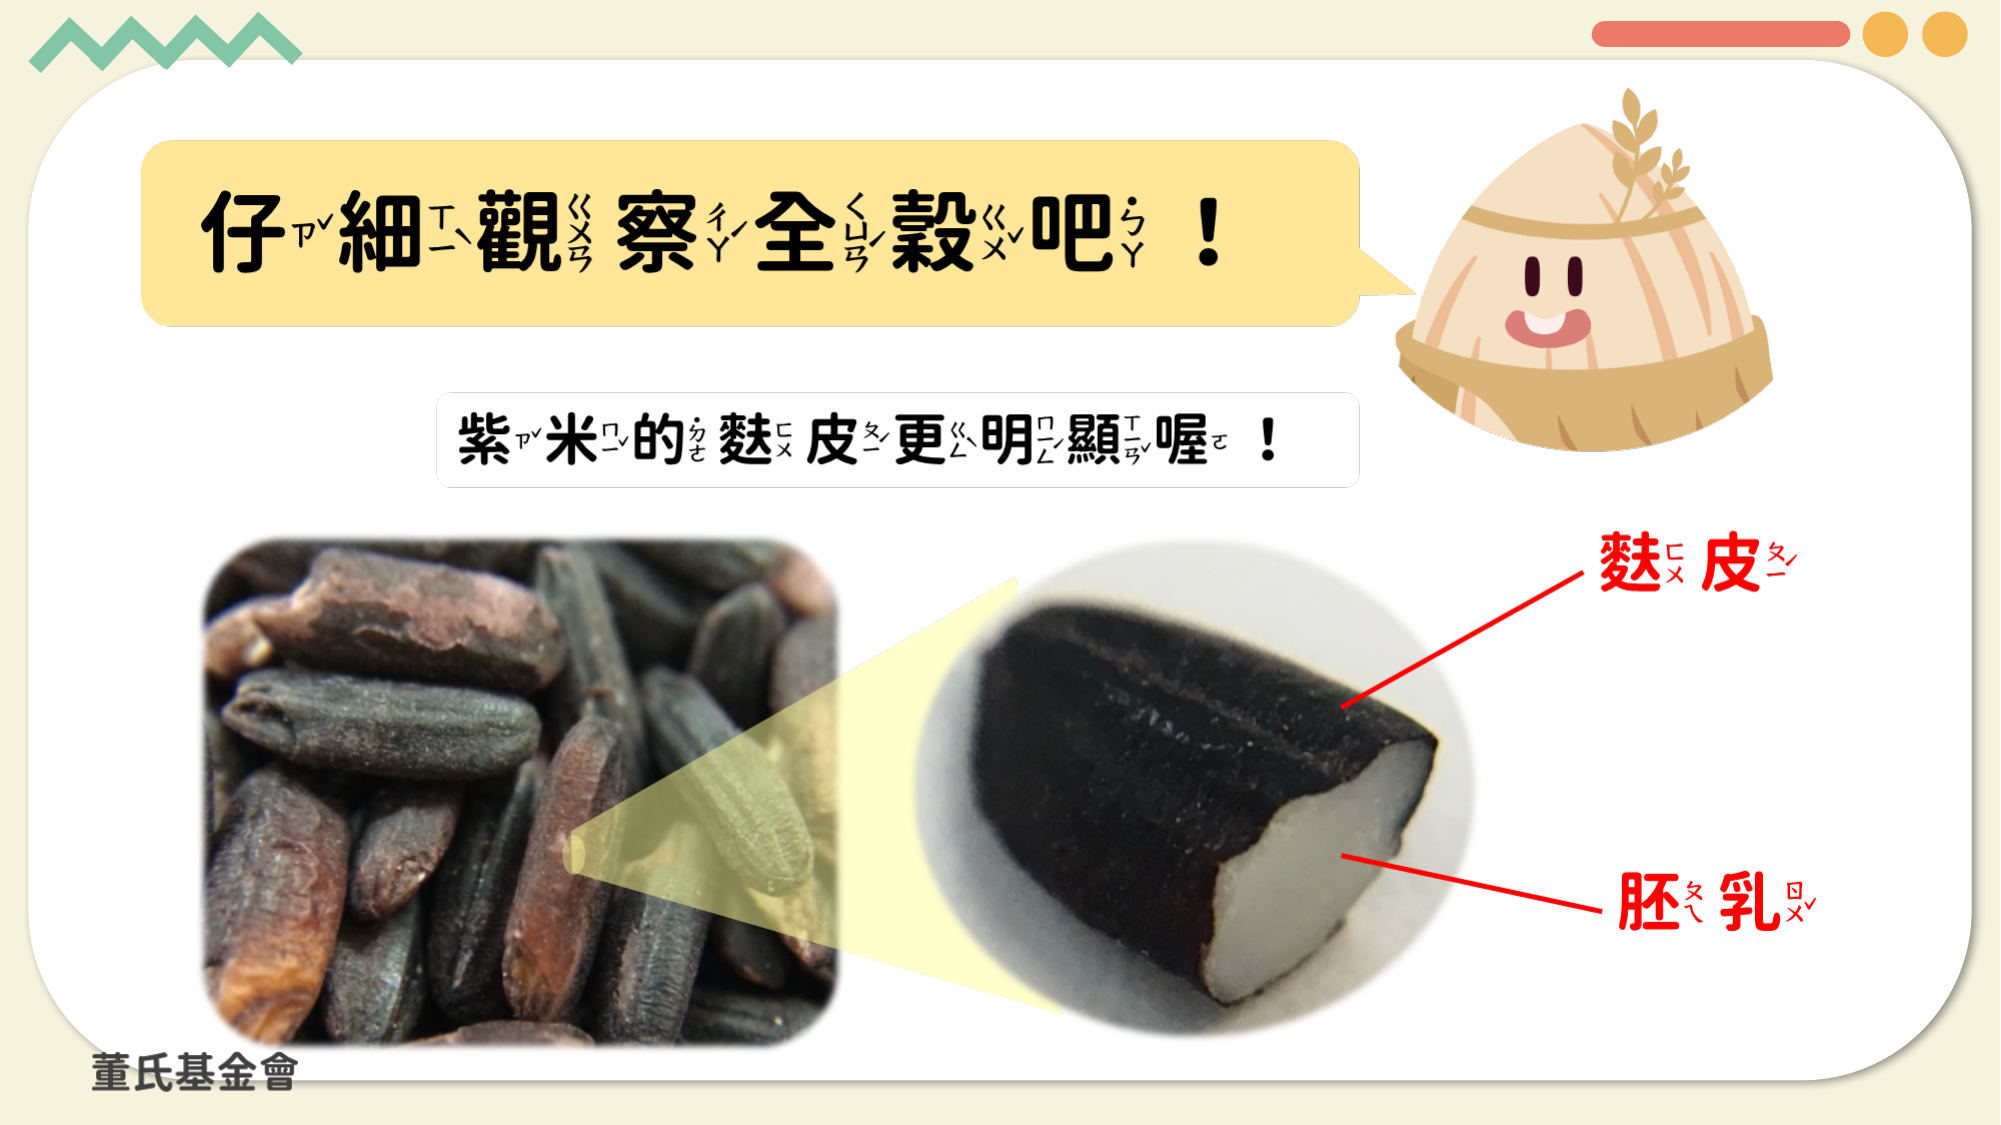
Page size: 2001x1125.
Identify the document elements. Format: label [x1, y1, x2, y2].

picture [62, 69, 1859, 1125]
